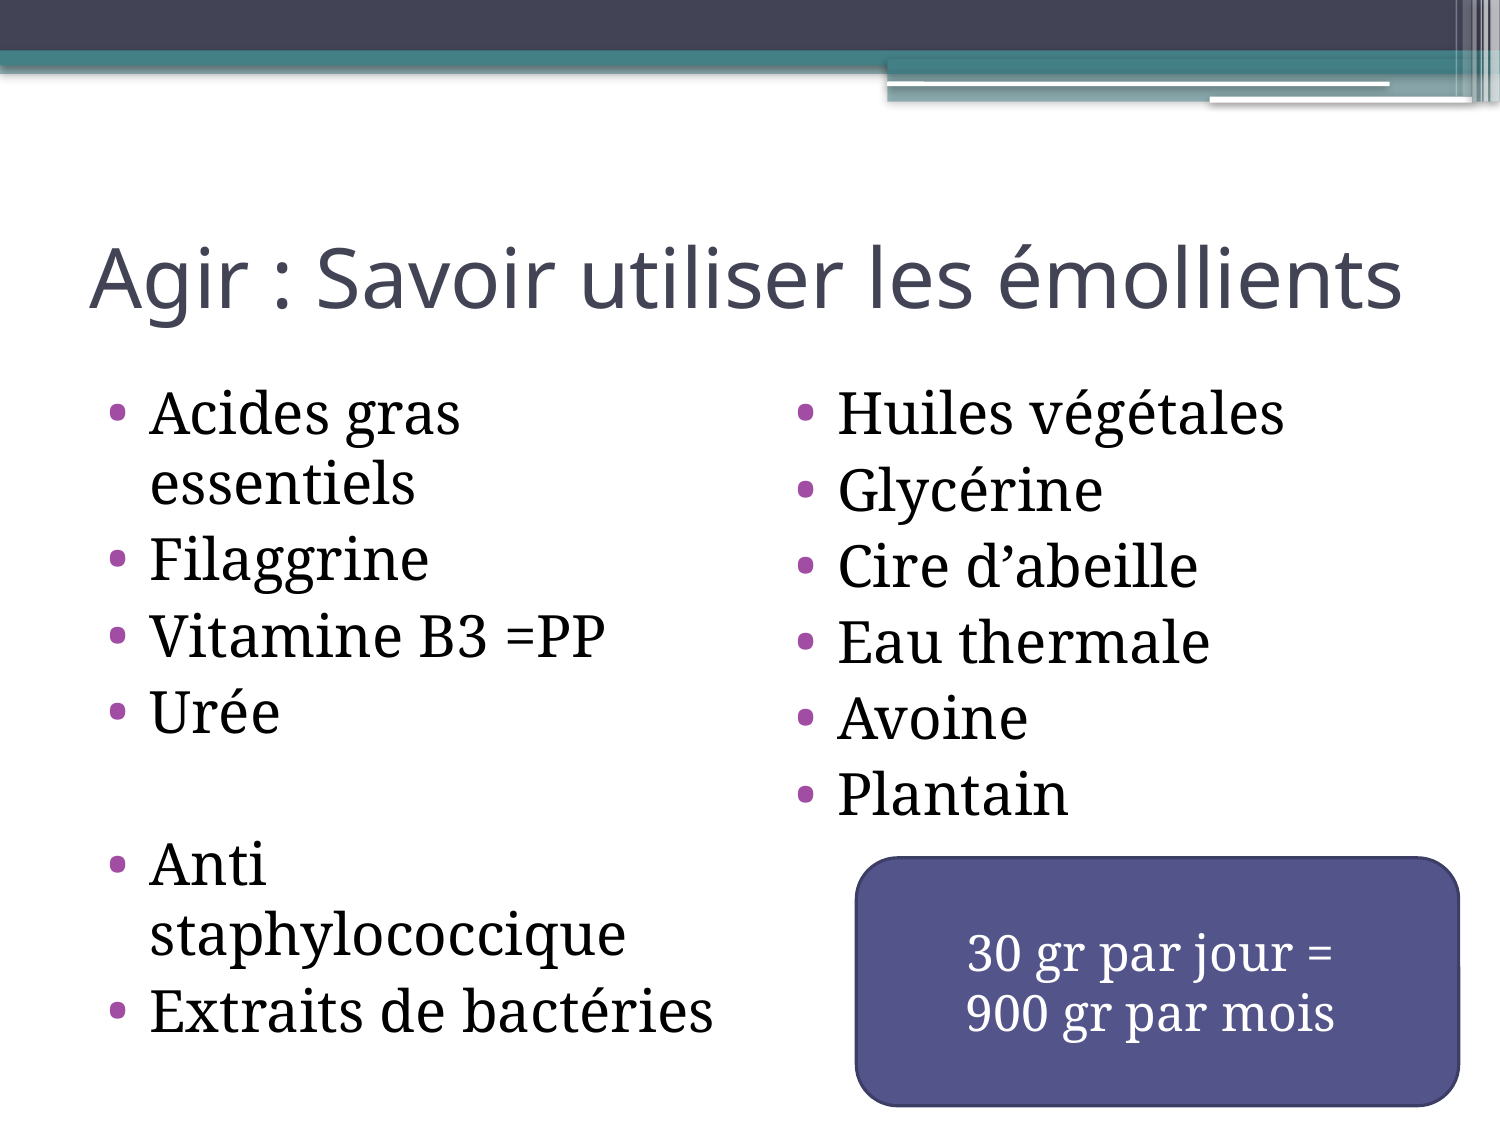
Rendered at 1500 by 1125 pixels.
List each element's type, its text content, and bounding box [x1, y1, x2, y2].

list Huiles végétales Glycérine Cire d’abeille Eau thermale Avoine Plantain [762, 368, 1425, 1112]
list Acides gras essentiels Filaggrine Vitamine B3 =PP Urée Anti staphylococcique Extraits de bactéries [75, 368, 738, 1112]
title Agir : Savoir utiliser les émollients [75, 187, 1425, 363]
text_box 30 gr par jour = 900 gr par mois [854, 856, 1461, 1108]
